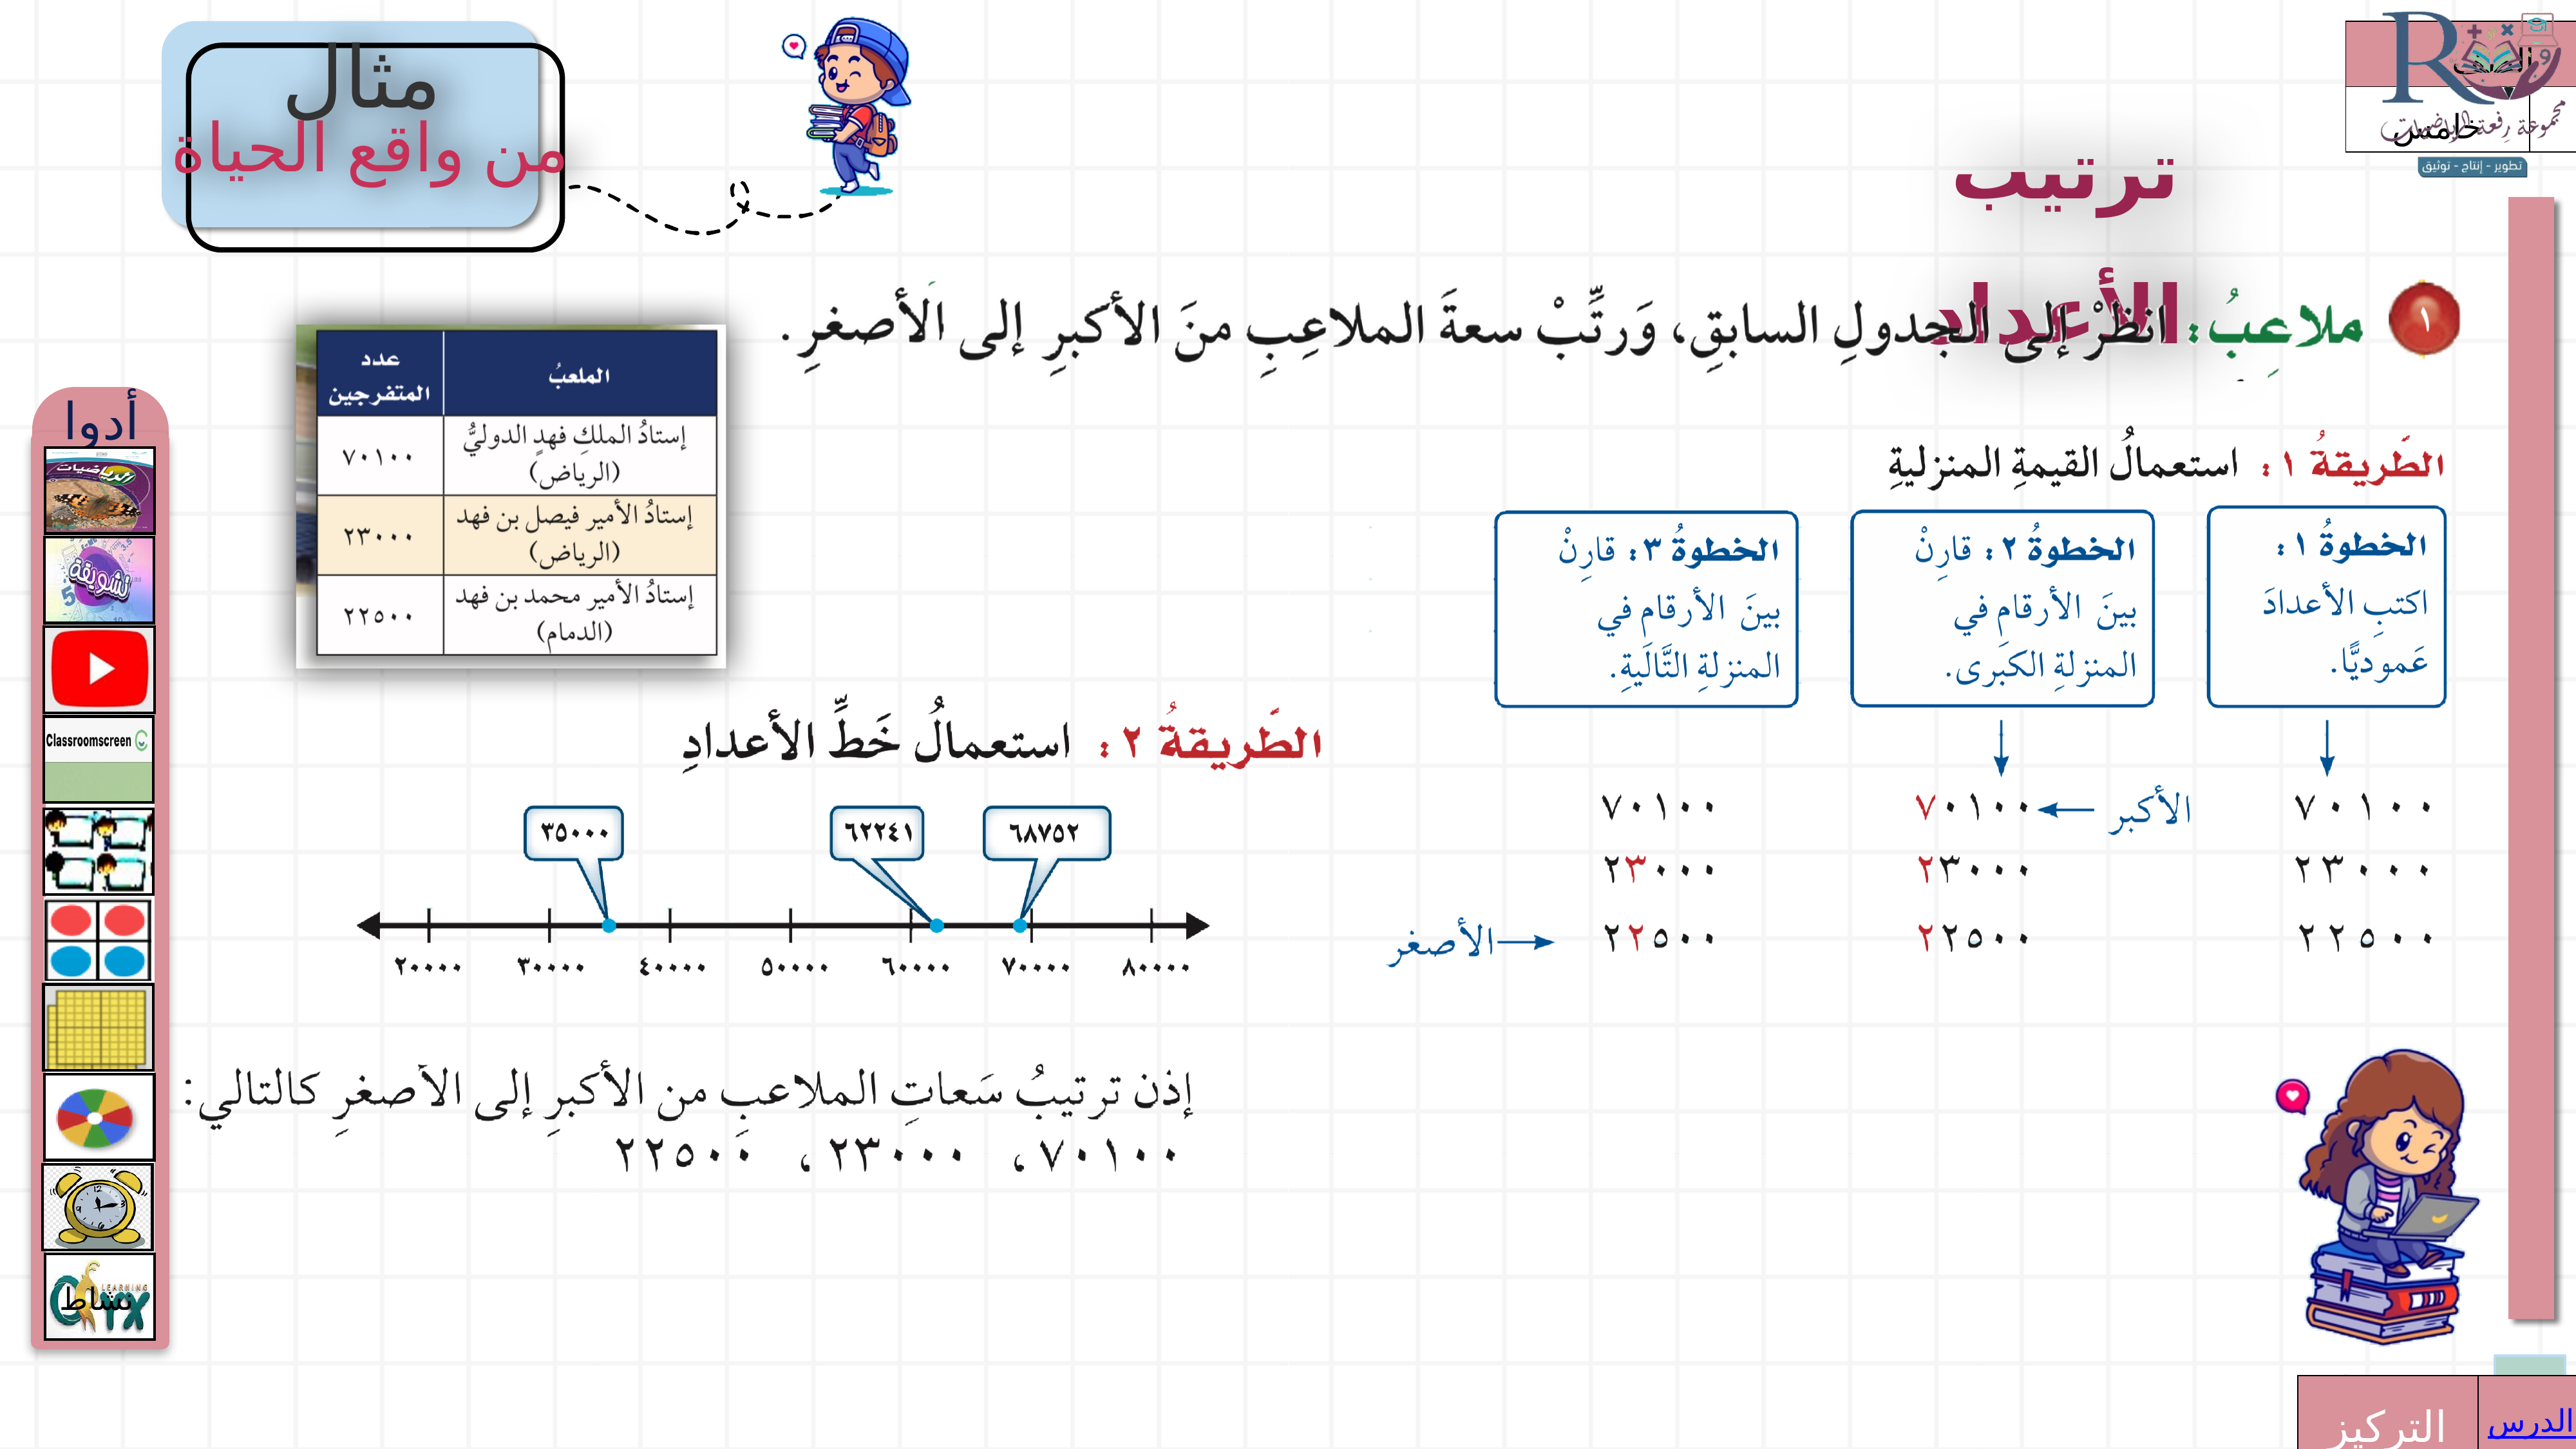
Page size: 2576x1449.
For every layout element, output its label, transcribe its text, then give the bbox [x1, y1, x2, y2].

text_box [759, 272, 2476, 381]
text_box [143, 8, 954, 251]
picture [296, 324, 726, 669]
table_header التركيز [2298, 1376, 2477, 1449]
picture [1354, 422, 2457, 990]
picture [2207, 1031, 2576, 1375]
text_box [0, 375, 194, 1342]
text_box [200, 668, 1355, 1193]
title ترتيب الأعداد [1832, 128, 2299, 270]
table_header فكرة الدرس [2479, 1376, 2576, 1449]
picture [2372, 0, 2576, 185]
